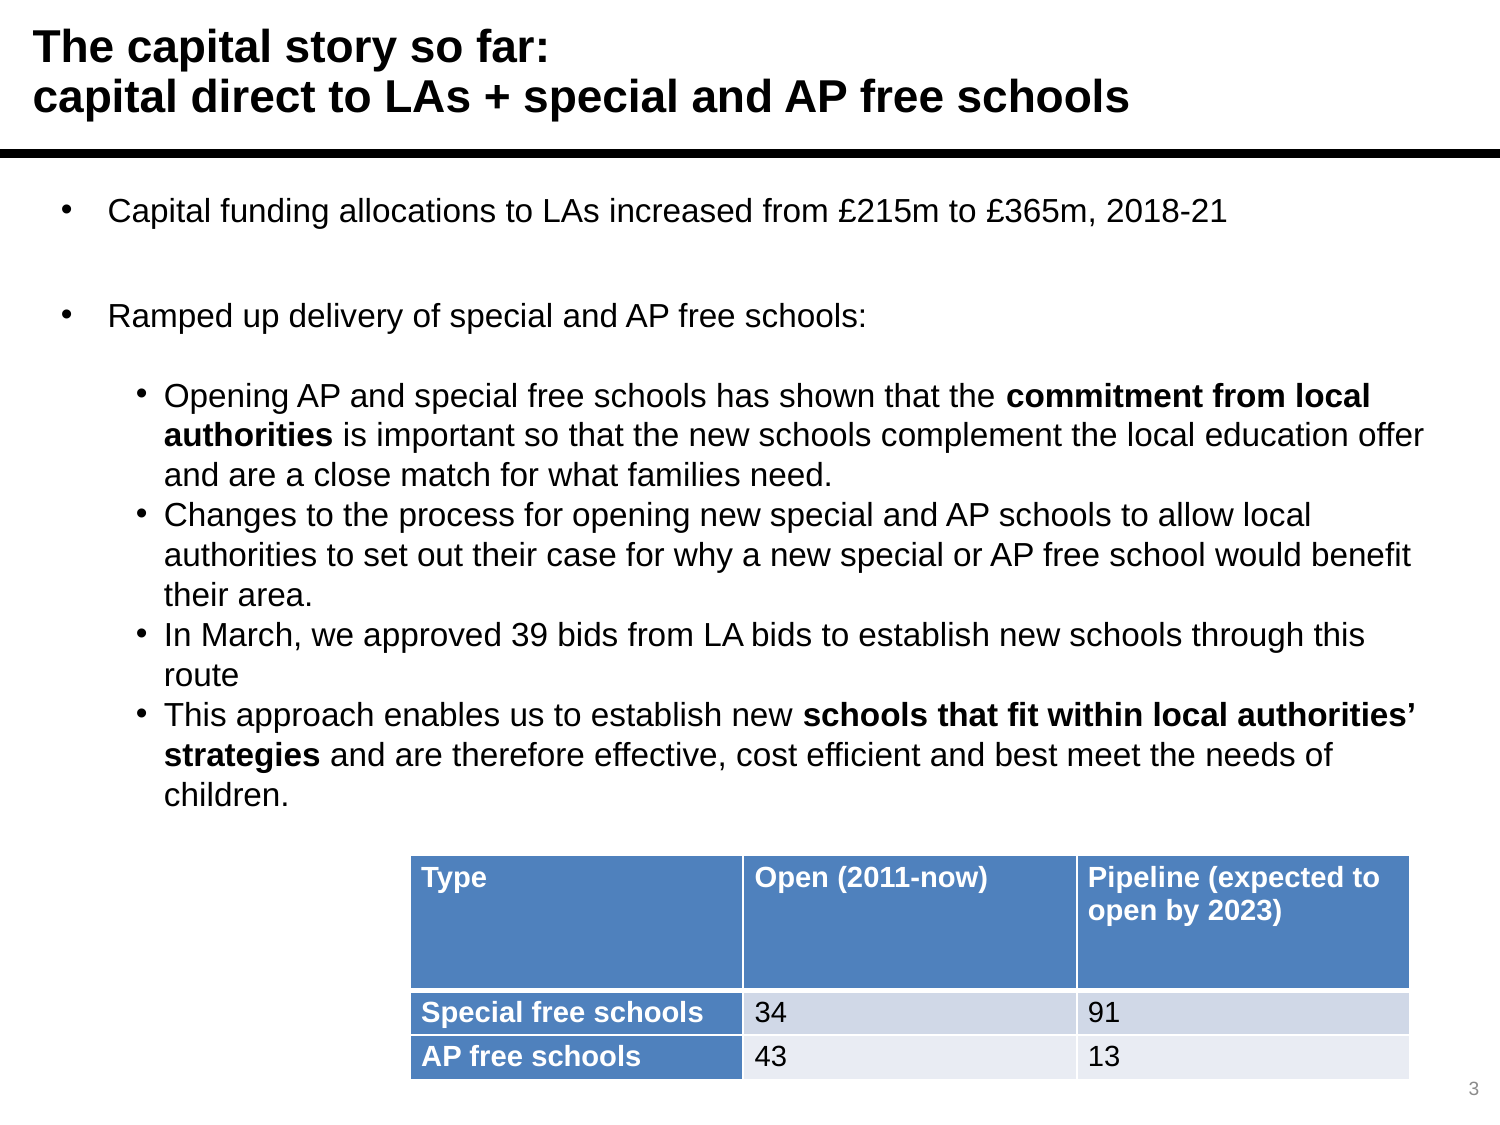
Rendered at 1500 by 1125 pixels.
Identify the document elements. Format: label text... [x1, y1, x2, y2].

table_cell 91 [1078, 993, 1409, 1034]
table_header Pipeline (expected to open by 2023) [1078, 856, 1409, 988]
table_cell AP free schools [411, 1036, 742, 1079]
table_cell 34 [744, 993, 1076, 1034]
table_header Type [411, 856, 742, 988]
table_cell 13 [1078, 1036, 1409, 1079]
table_cell Special free schools [411, 993, 742, 1034]
table_header Open (2011-now) [744, 856, 1076, 988]
slide_number 3 [1402, 1057, 1495, 1118]
text_box Capital funding allocations to LAs increased from £215m to £365m, 2018-21 Ramped up delivery of special and AP free schools: Opening AP and special free schools has shown that the commitment from local authorities is important so that the new schools complement the local education offer and are a close match for what families need. Changes to the process for opening new special and AP schools to allow local authorities to set out their case for why a new special or AP free school would benefit their area. In March, we approved 39 bids from LA bids to establish new schools through this route This approach enables us to establish new schools that fit within local authorities’ strategies and are therefore effective, cost efficient and best meet the needs of children. [60, 188, 1428, 853]
title The capital story so far: capital direct to LAs + special and AP free schools [17, 14, 1471, 131]
table_cell 43 [744, 1036, 1076, 1079]
